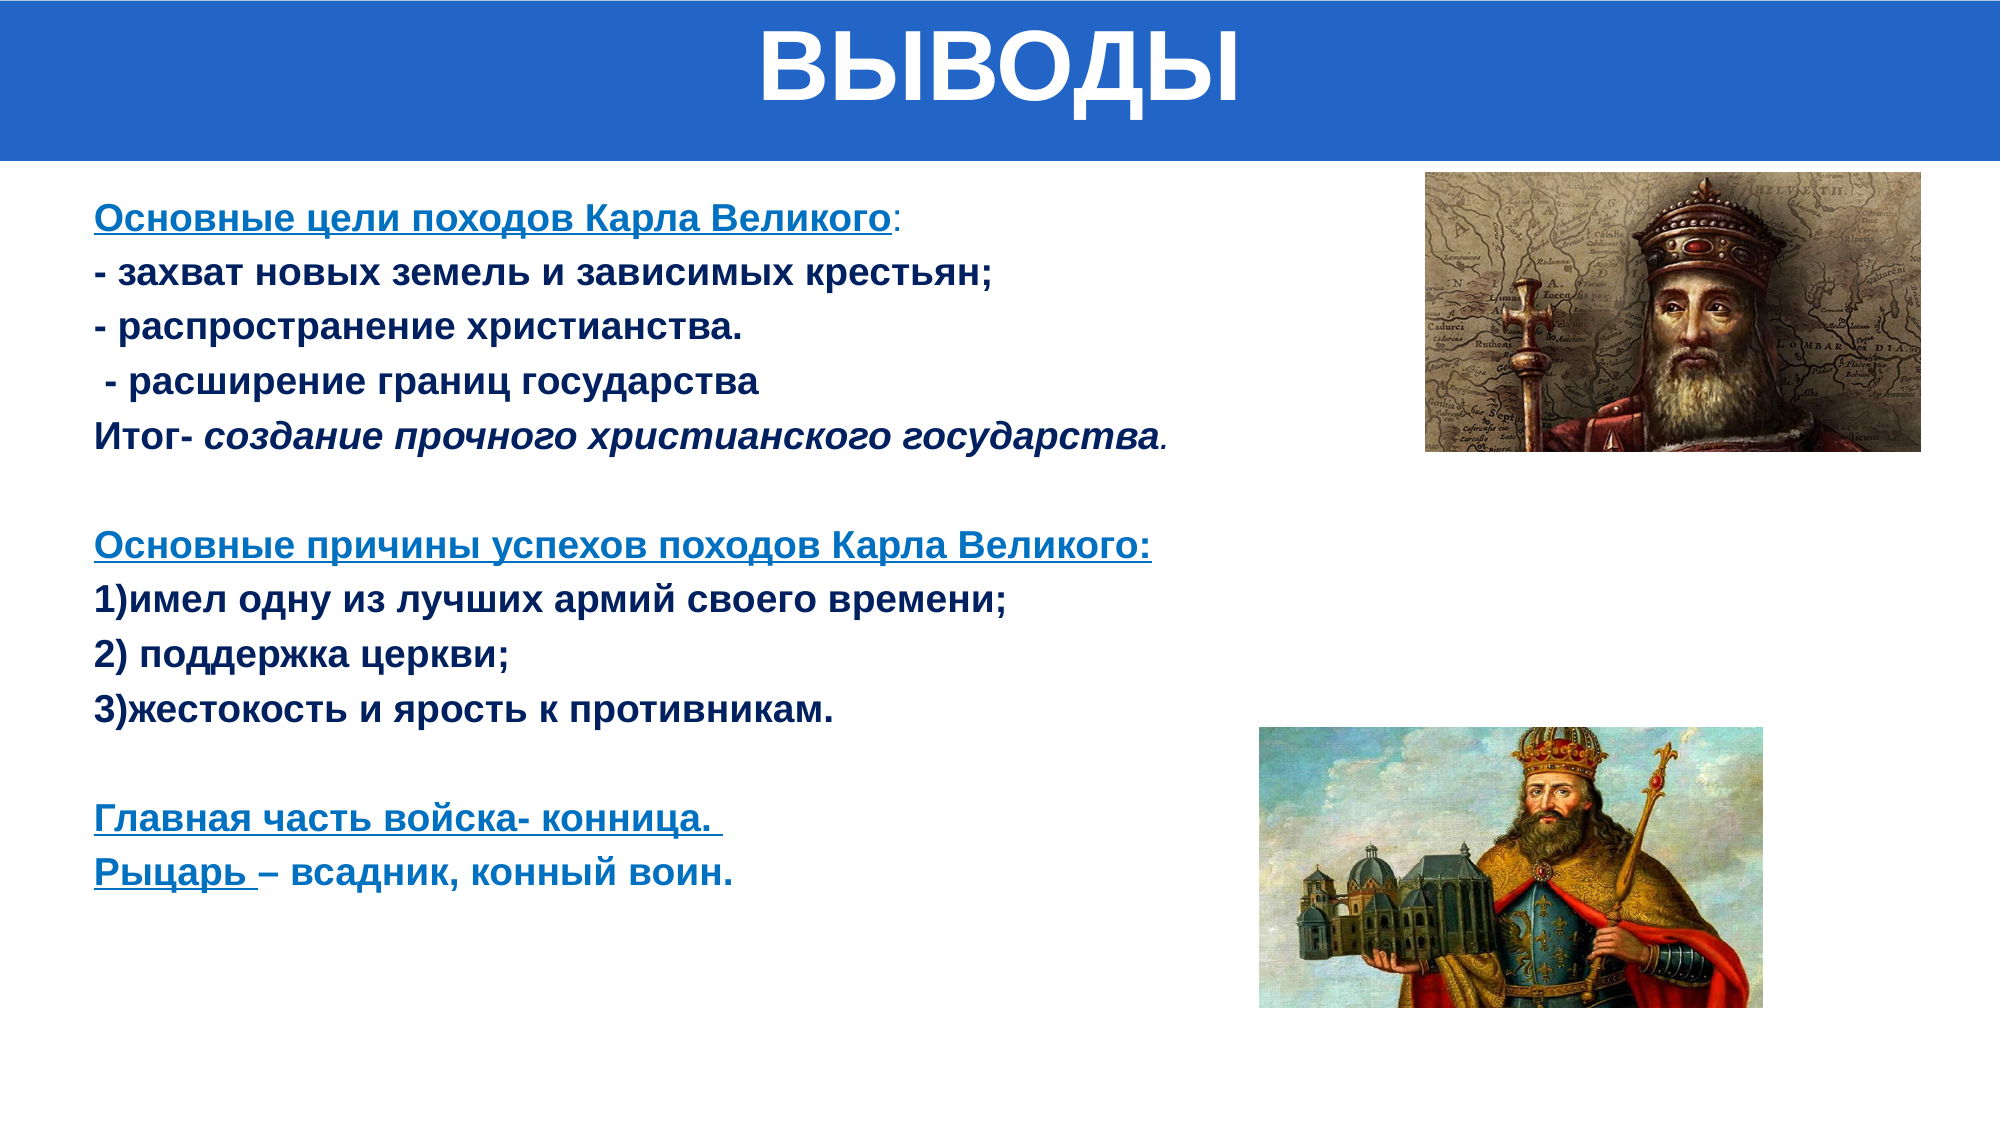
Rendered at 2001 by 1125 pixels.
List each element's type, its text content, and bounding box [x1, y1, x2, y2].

picture [1259, 727, 1763, 1008]
picture [1424, 172, 1921, 452]
text_box ВЫВОДЫ [0, 0, 2000, 161]
list Основные цели походов Карла Великого: - захват новых земель и зависимых крестьян; - распространение христианства. - расширение границ государства Итог- создание прочного христианского государства. Основные причины успехов походов Карла Великого: 1)имел одну из лучших армий своего времени; 2) поддержка церкви; 3)жестокость и ярость к противникам. Главная часть войска- конница. Рыцарь – всадник, конный воин. [78, 184, 1969, 1083]
